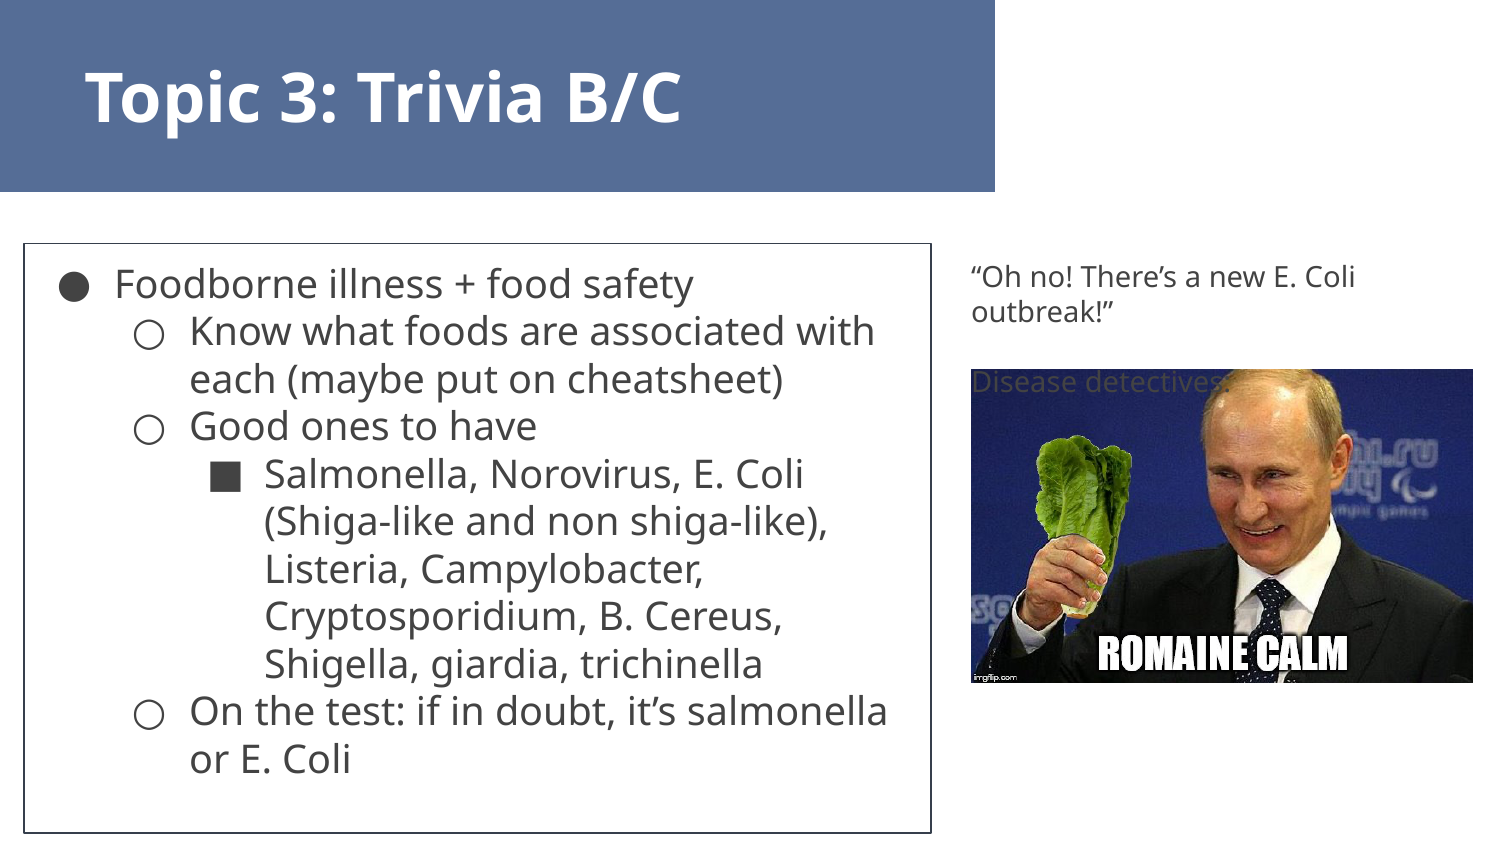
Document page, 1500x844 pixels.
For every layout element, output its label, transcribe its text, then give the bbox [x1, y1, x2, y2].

picture [971, 369, 1474, 683]
text_box “Oh no! There’s a new E. Coli outbreak!” Disease detectives: [956, 243, 1458, 348]
text_box [0, 0, 995, 192]
title Topic 3: Trivia B/C [69, 39, 824, 211]
text_box Foodborne illness + food safety Know what foods are associated with each (maybe put on cheatsheet) Good ones to have Salmonella, Norovirus, E. Coli (Shiga-like and non shiga-like), Listeria, Campylobacter, Cryptosporidium, B. Cereus, Shigella, giardia, trichinella On the test: if in doubt, it’s salmonella or E. Coli [24, 243, 931, 834]
